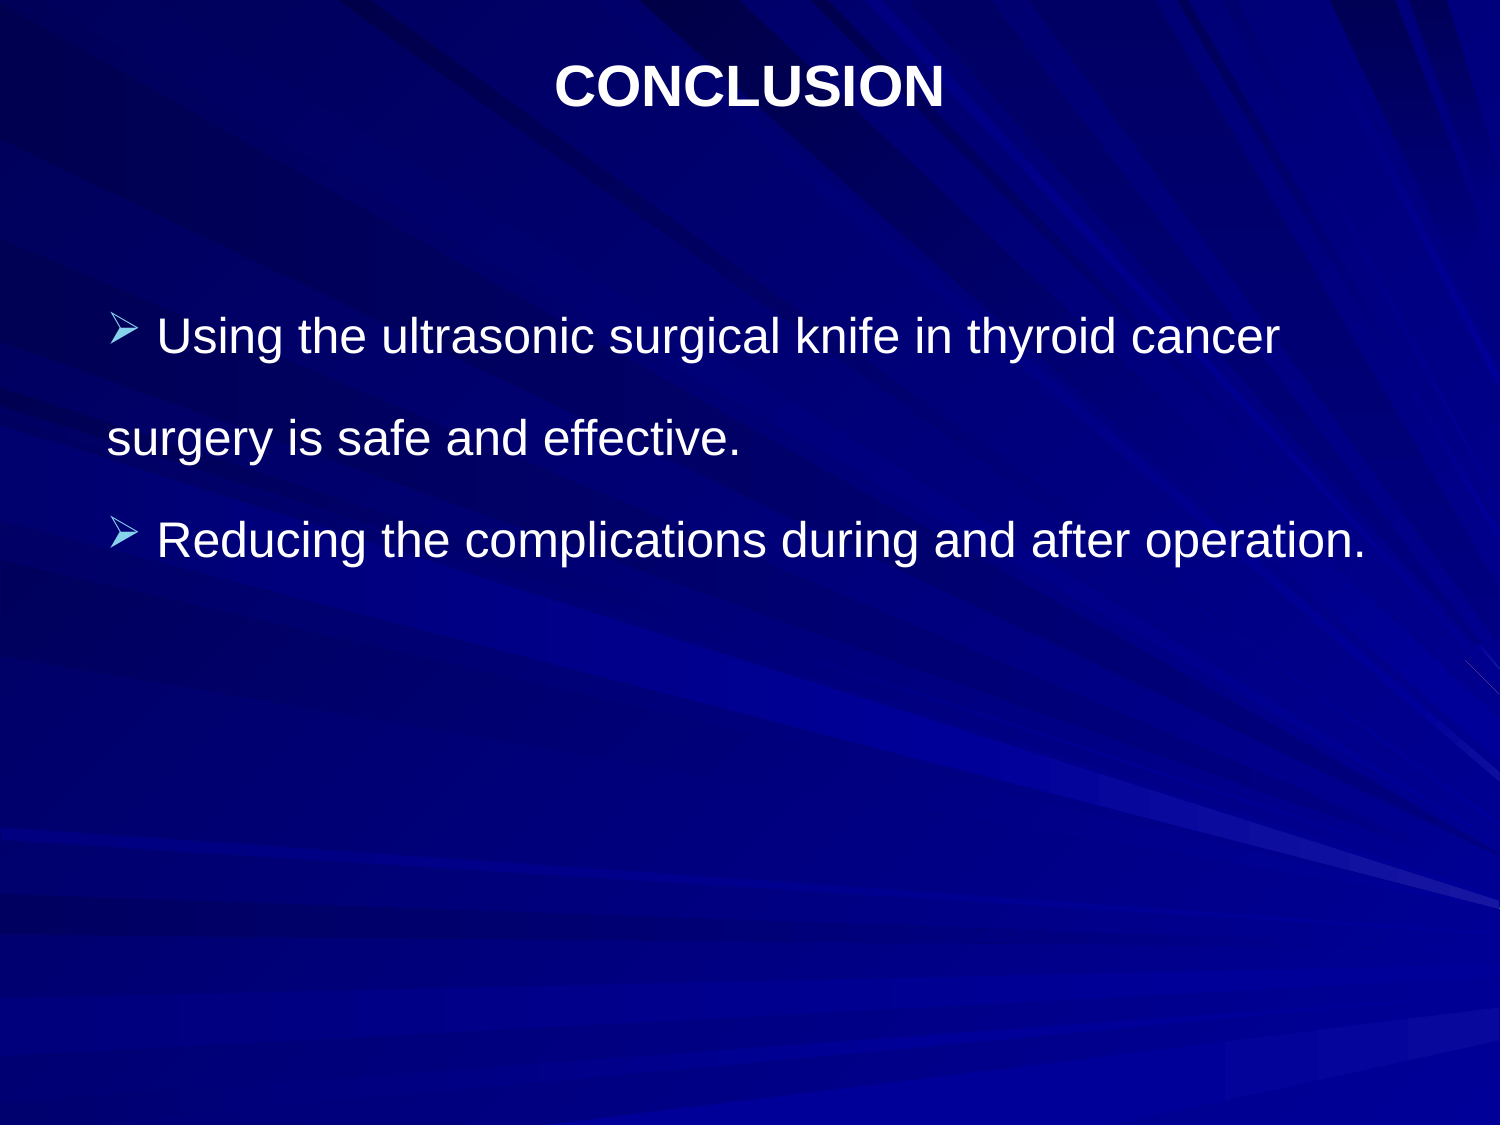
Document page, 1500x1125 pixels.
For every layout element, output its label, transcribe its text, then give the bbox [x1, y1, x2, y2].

list Using the ultrasonic surgical knife in thyroid cancer surgery is safe and effective. Reducing the complications during and after operation. [46, 254, 1454, 1029]
title CONCLUSION [0, 15, 1500, 150]
